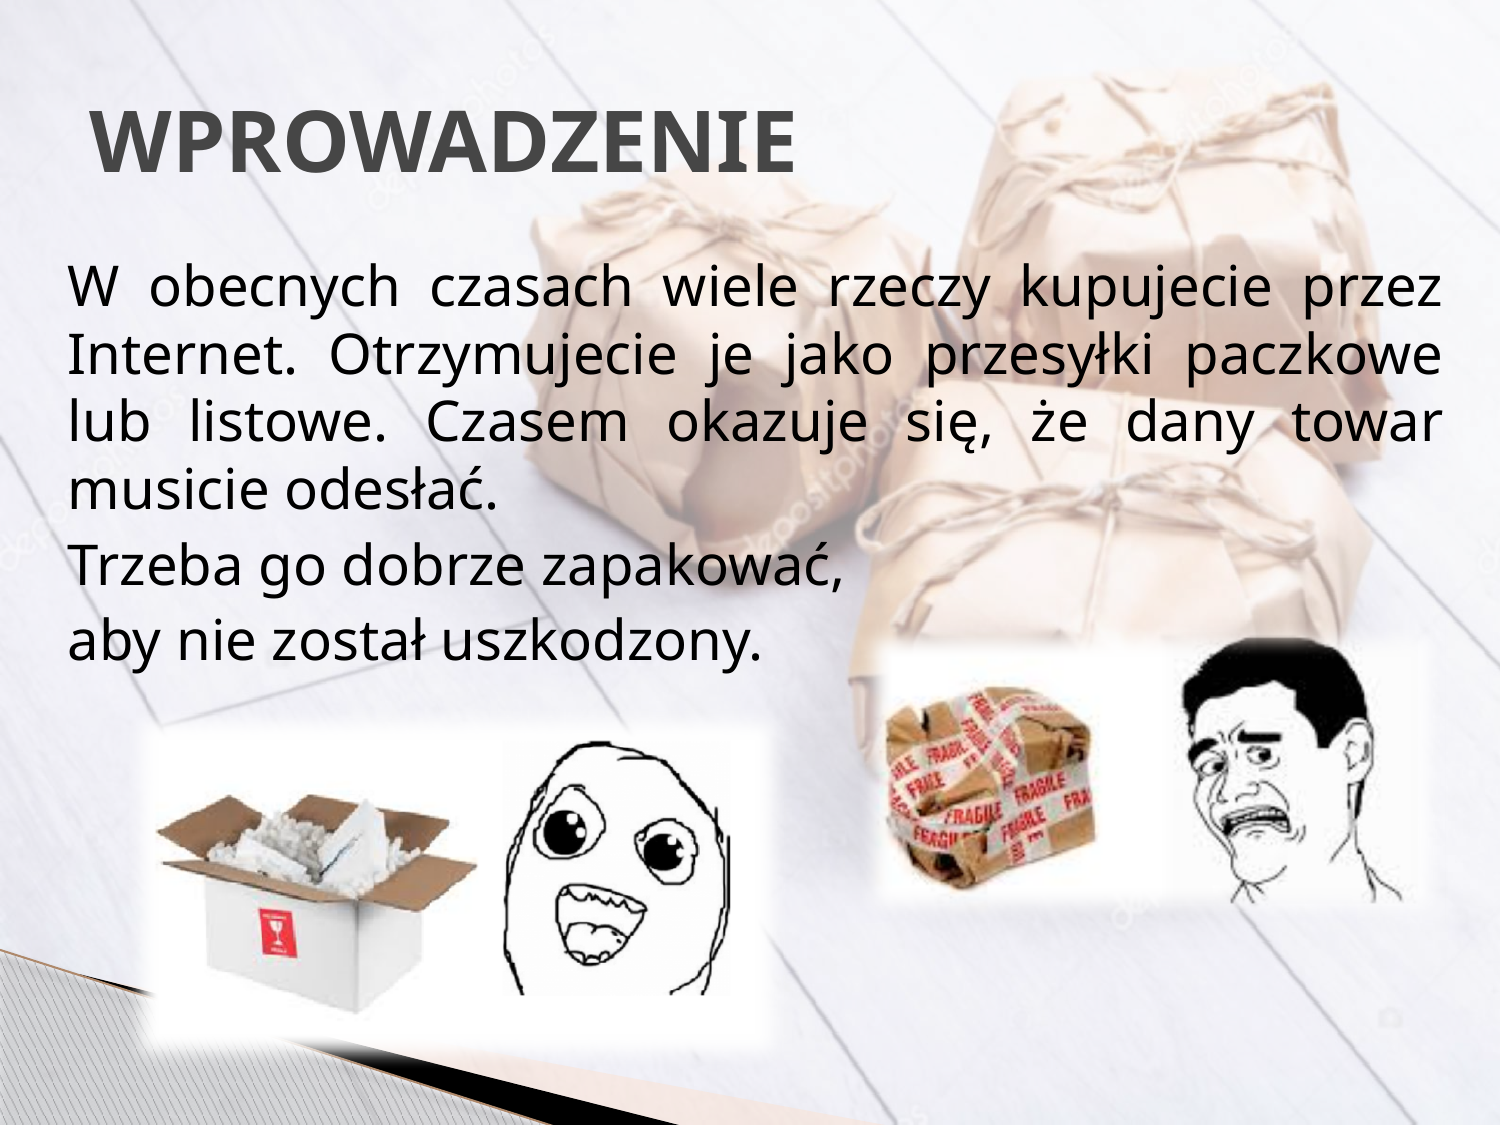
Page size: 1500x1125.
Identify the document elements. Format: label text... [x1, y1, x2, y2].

picture [123, 703, 791, 1069]
title WPROWADZENIE [75, 45, 1425, 233]
list W obecnych czasach wiele rzeczy kupujecie przez Internet. Otrzymujecie je jako przesyłki paczkowe lub listowe. Czasem okazuje się, że dany towar musicie odesłać. Trzeba go dobrze zapakować, aby nie został uszkodzony. [53, 243, 1459, 1059]
picture [856, 621, 1446, 923]
